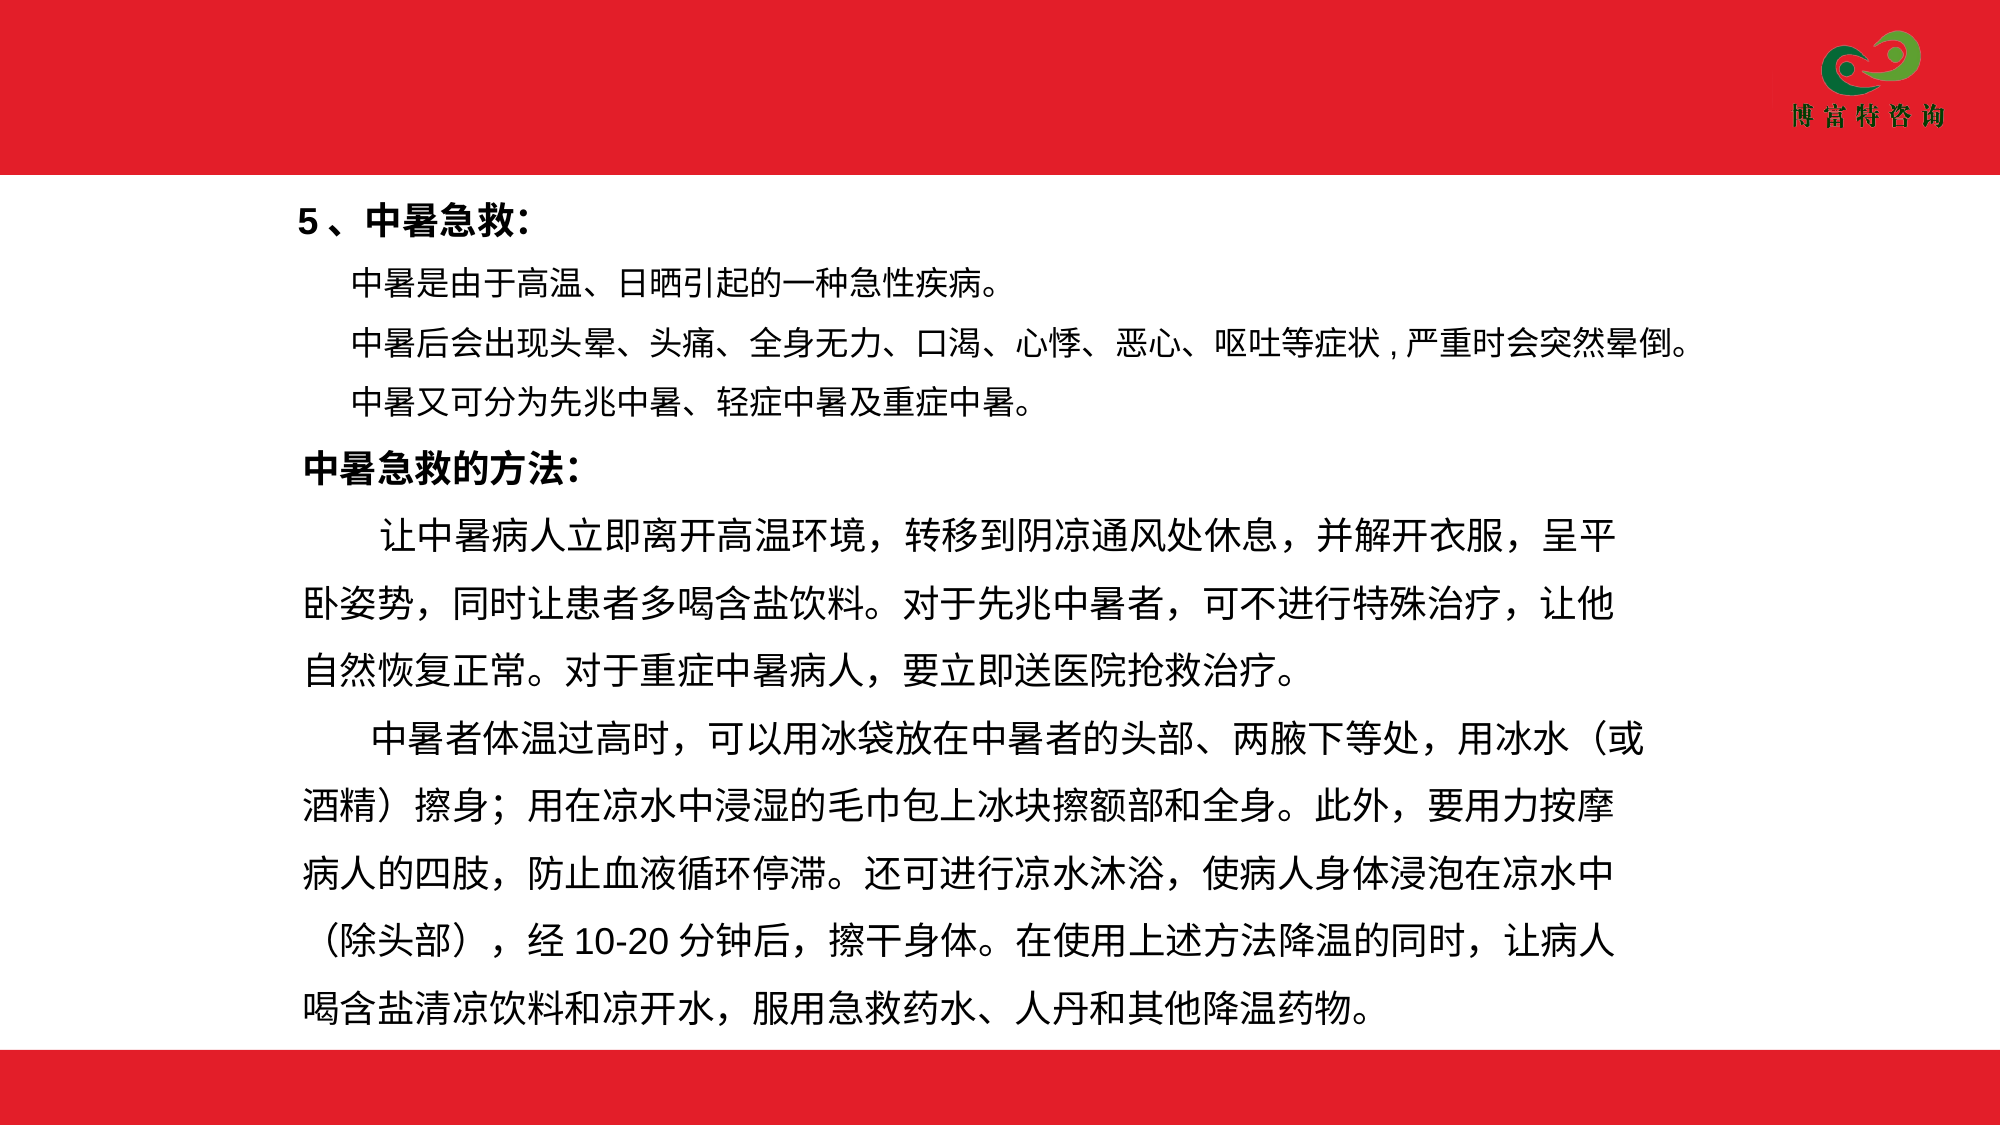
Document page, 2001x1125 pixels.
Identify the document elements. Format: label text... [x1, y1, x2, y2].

picture [1772, 30, 1969, 131]
text_box 5、中暑急救： 中暑是由于高温、日晒引起的一种急性疾病。 中暑后会出现头晕、头痛、全身无力、口渴、心悸、恶心、呕吐等症状,严重时会突然晕倒。 中暑又可分为先兆中暑、轻症中暑及重症中暑。 [282, 189, 1721, 549]
text_box 中暑急救的方法： 让中暑病人立即离开高温环境，转移到阴凉通风处休息，并解开衣服，呈平卧姿势，同时让患者多喝含盐饮料。对于先兆中暑者，可不进行特殊治疗，让他自然恢复正常。对于重症中暑病人，要立即送医院抢救治疗。 中暑者体温过高时，可以用冰袋放在中暑者的头部、两腋下等处，用冰水（或酒精）擦身；用在凉水中浸湿的毛巾包上冰块擦额部和全身。此外，要用力按摩病人的四肢，防止血液循环停滞。还可进行凉水沐浴，使病人身体浸泡在凉水中（除头部），经10-20分钟后，擦干身体。在使用上述方法降温的同时，让病人喝含盐清凉饮料和凉开水，服用急救药水、人丹和其他降温药物。 [287, 437, 1663, 1038]
